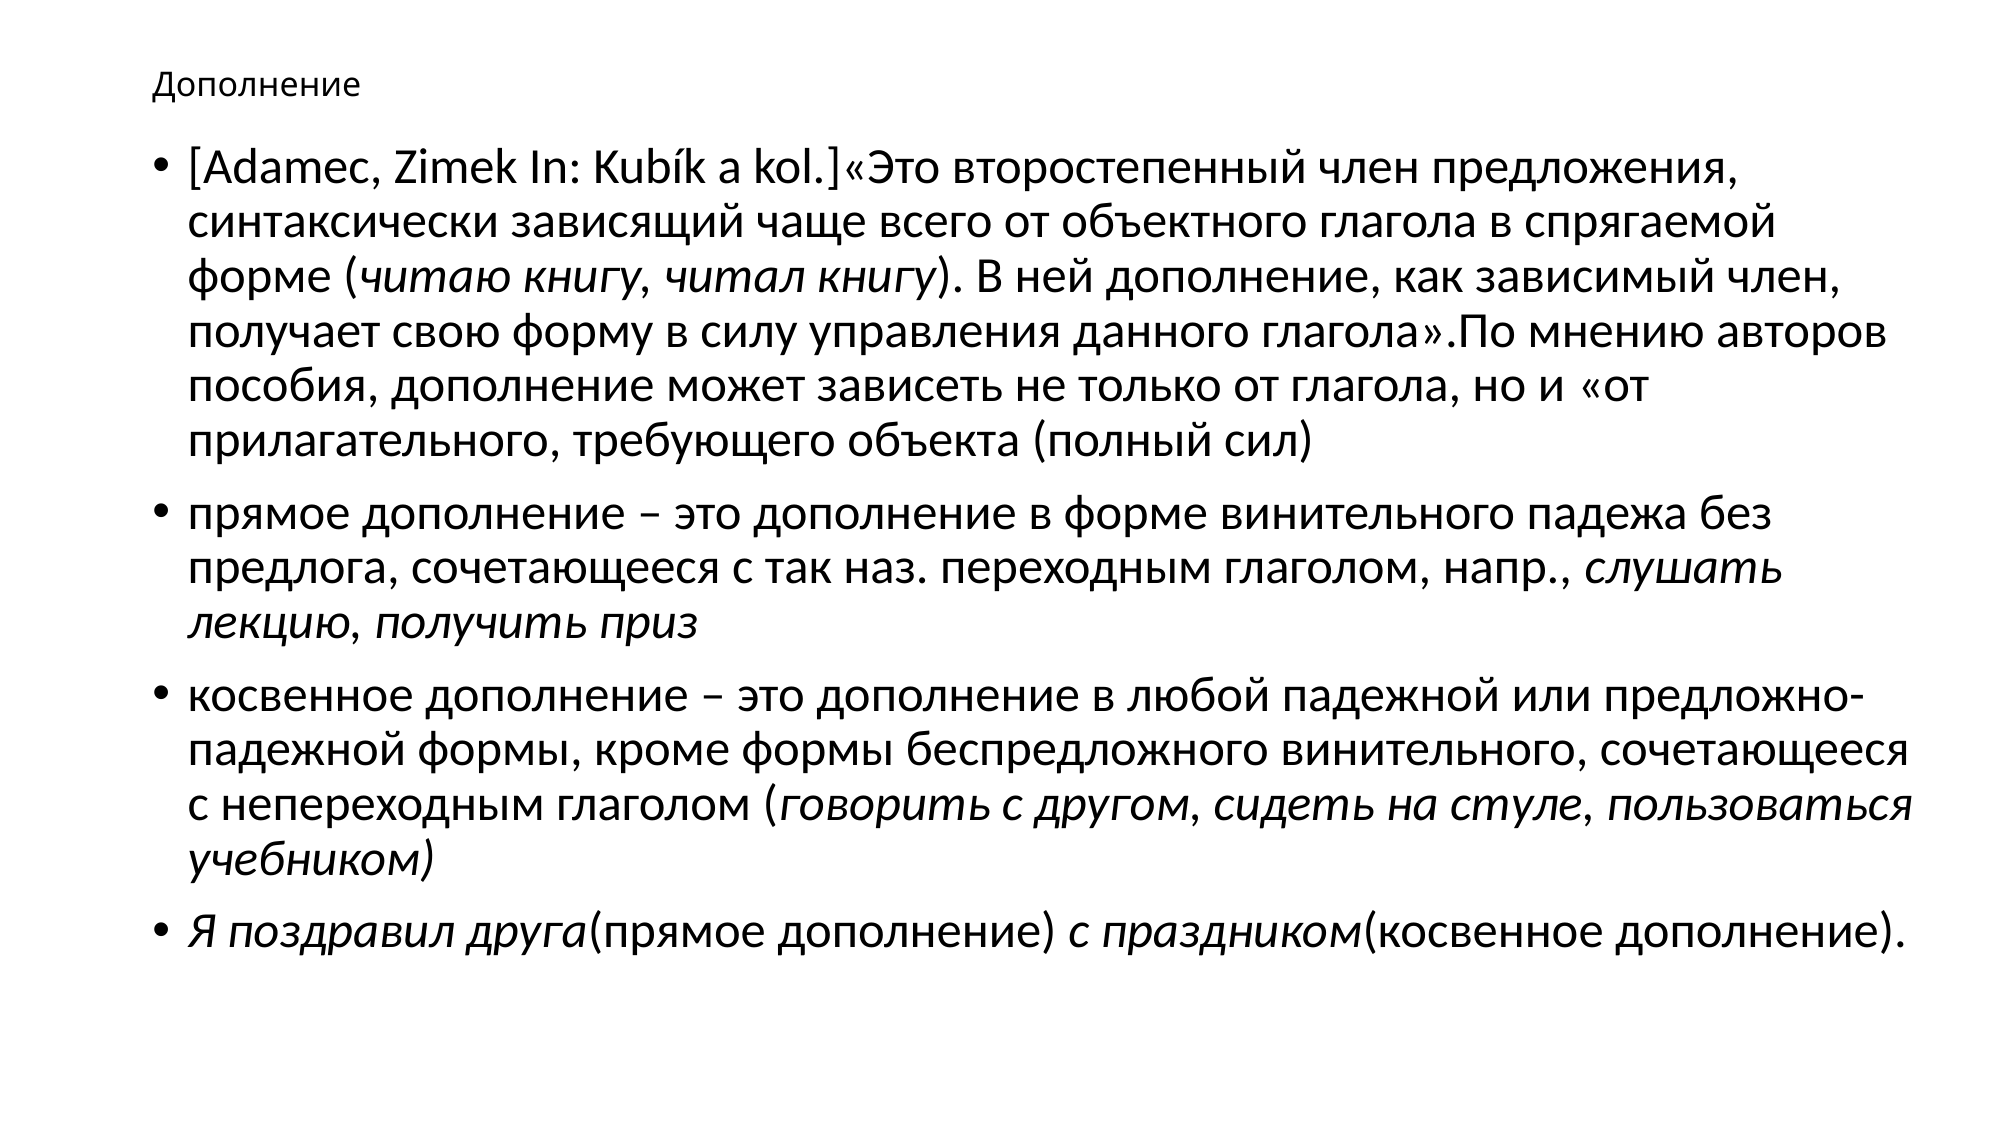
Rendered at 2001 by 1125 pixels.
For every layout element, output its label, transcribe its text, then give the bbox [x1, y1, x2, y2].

list [Adamec, Zimek In: Kubík a kol.]«Это второстепенный член предложения, синтаксически зависящий чаще всего от объектного глагола в спрягаемой форме (читаю книгу, читал книгу). В ней дополнение, как зависимый член, получает свою форму в силу управления данного глагола».По мнению авторов пособия, дополнение может зависеть не только от глагола, но и «от прилагательного, требующего объекта (полный сил) прямое дополнение – это дополнение в форме винительного падежа без предлога, сочетающееся с так наз. переходным глаголом, напр., слушать лекцию, получить приз косвенное дополнение – это дополнение в любой падежной или предложно-падежной формы, кроме формы беспредложного винительного, сочетающееся с непереходным глаголом (говорить с другом, сидеть на стуле, пользоваться учебником) Я поздравил друга(прямое дополнение) с праздником(косвенное дополнение). [137, 132, 1930, 1014]
title Дополнение [137, 59, 1863, 112]
